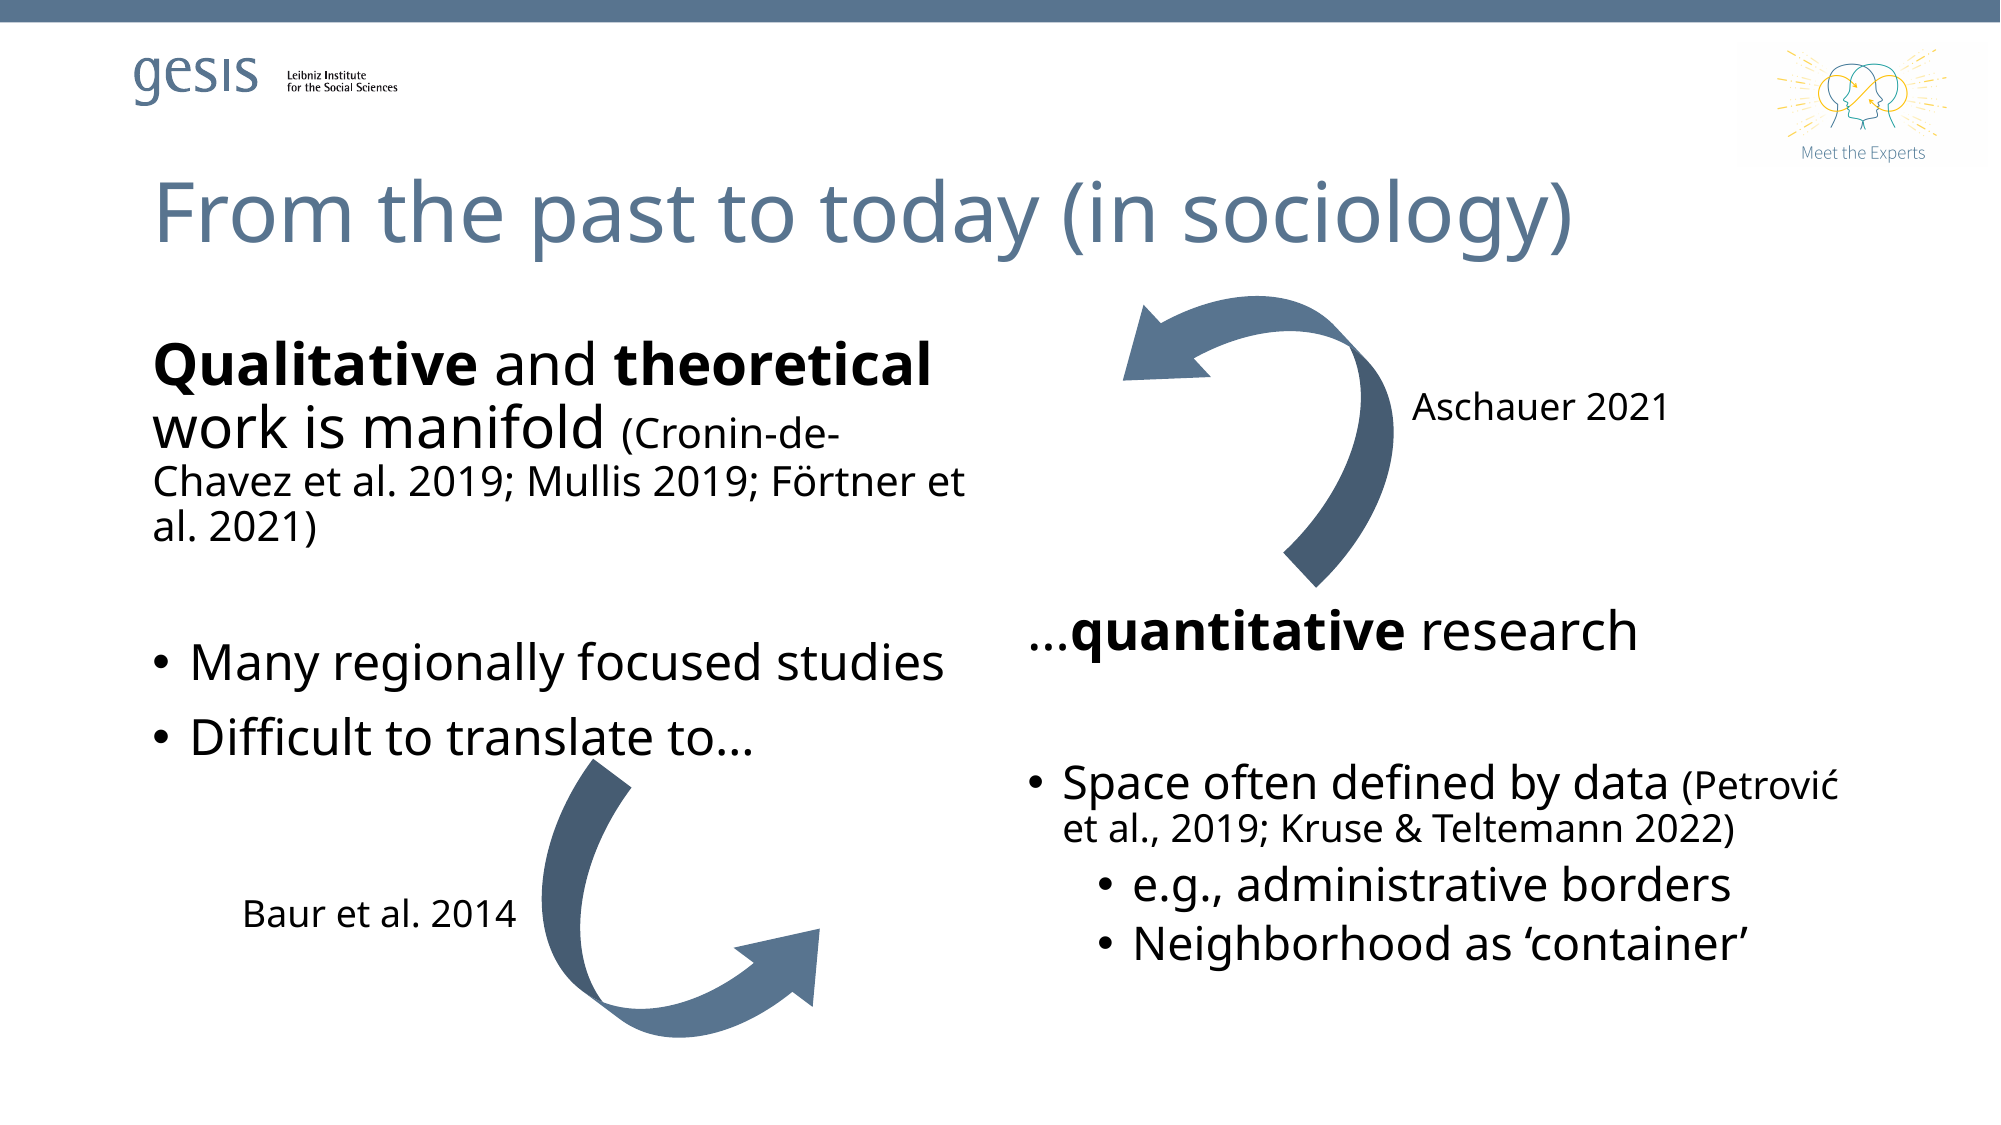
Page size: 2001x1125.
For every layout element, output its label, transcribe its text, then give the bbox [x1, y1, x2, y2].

text_box Baur et al. 2014 [227, 882, 532, 988]
text_box [540, 757, 821, 1039]
list …quantitative research Space often defined by data (Petrović et al., 2019; Kruse & Teltemann 2022) e.g., administrative borders Neighborhood as ‘container’ [1012, 596, 1863, 1014]
title From the past to today (in sociology) [137, 152, 1863, 278]
picture [1737, 42, 1988, 167]
text_box Aschauer 2021 [1397, 375, 1687, 481]
text_box [1121, 294, 1395, 590]
list Qualitative and theoretical work is manifold (Cronin-de-Chavez et al. 2019; Mullis 2019; Förtner et al. 2021) Many regionally focused studies Difficult to translate to… [137, 327, 988, 1014]
